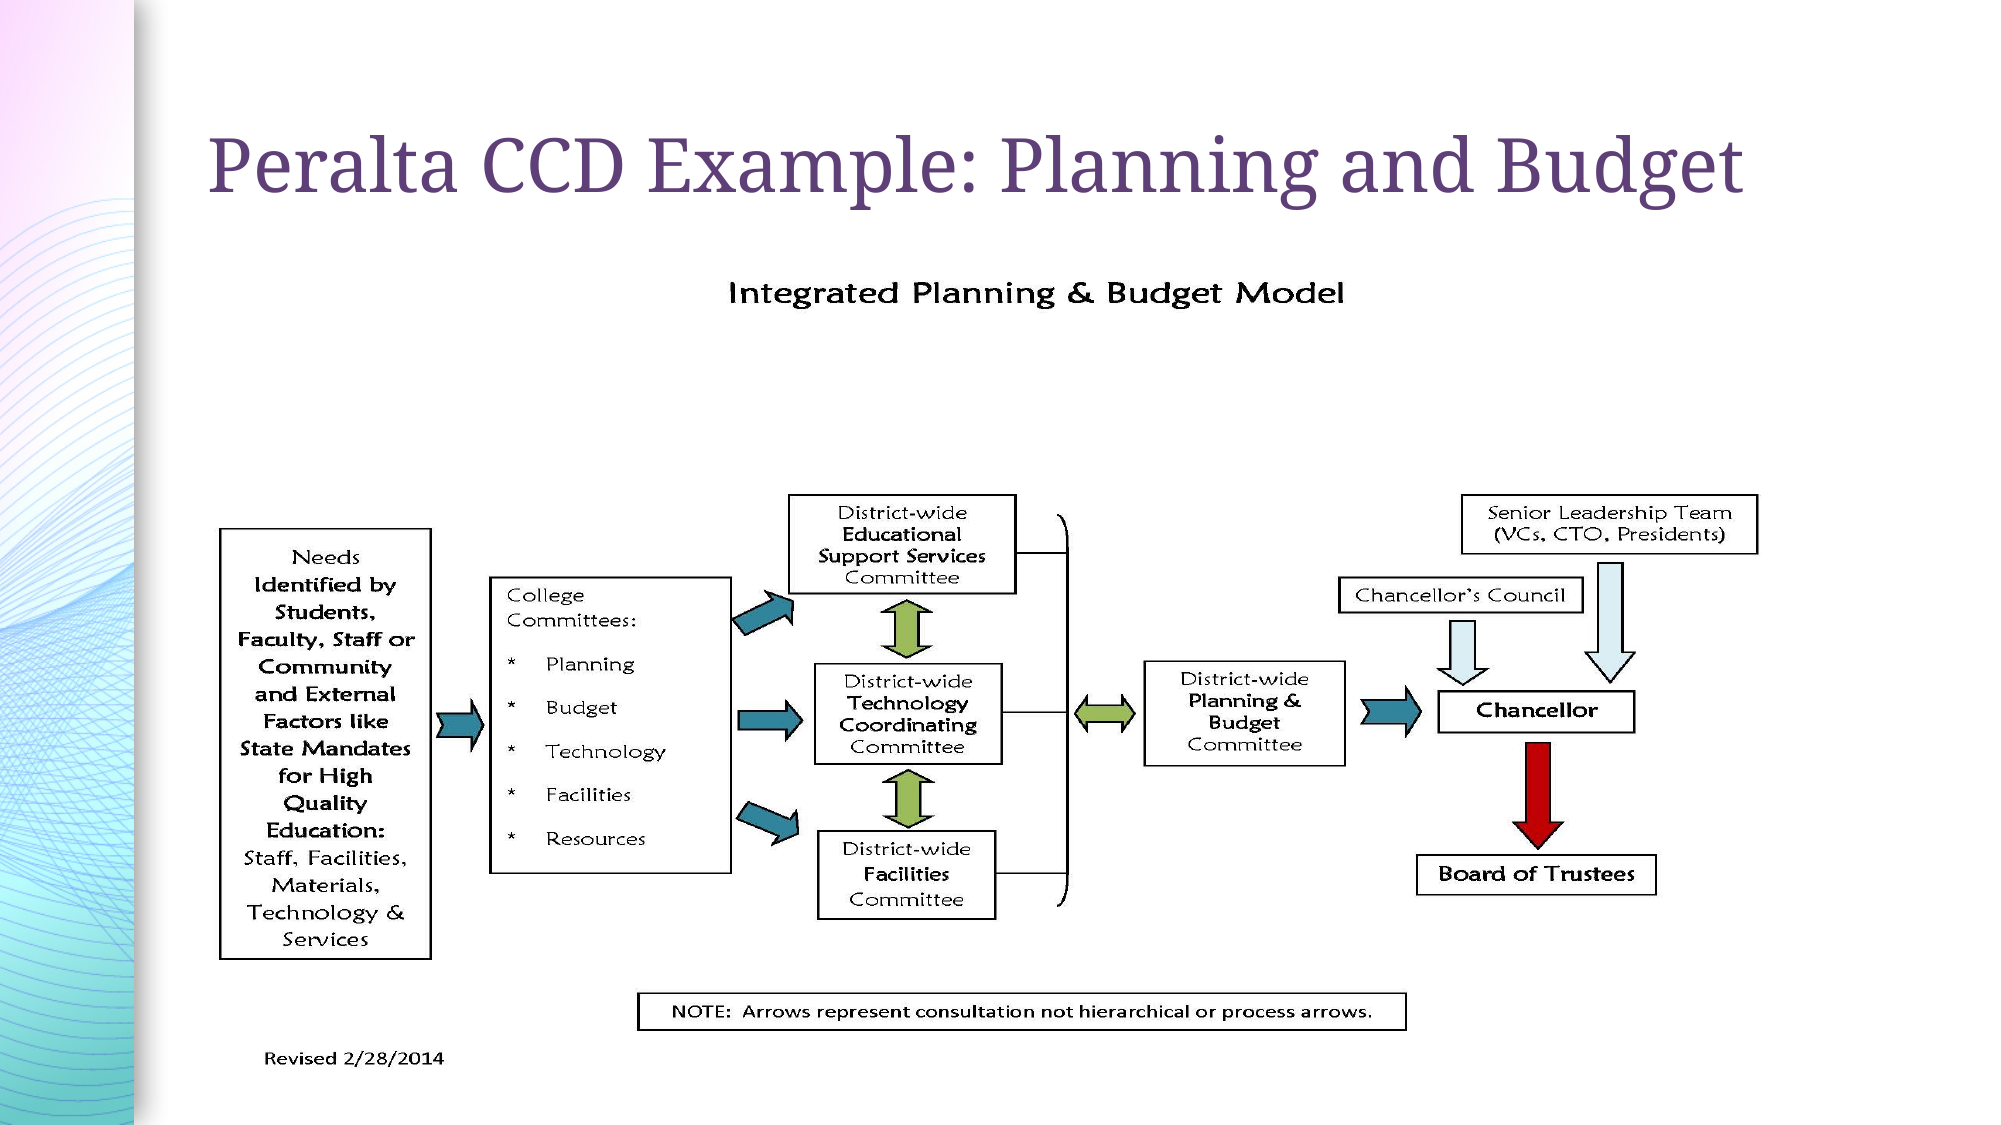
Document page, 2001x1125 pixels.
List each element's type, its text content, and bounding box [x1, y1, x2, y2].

picture [0, 0, 134, 1125]
picture [192, 254, 1773, 1107]
title Peralta CCD Example: Planning and Budget [192, 59, 1863, 278]
